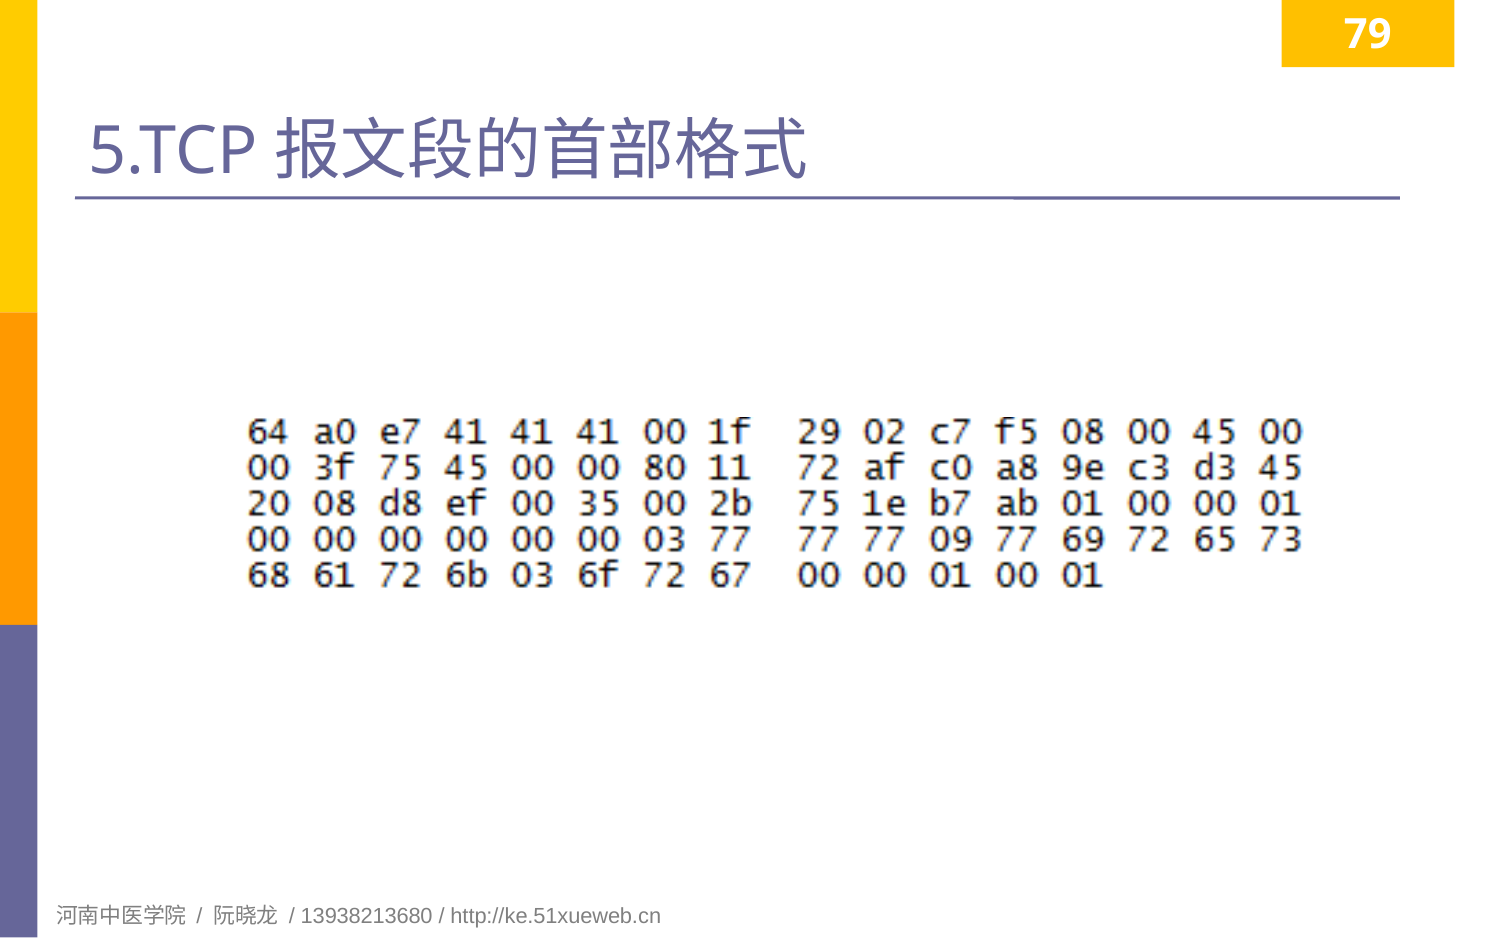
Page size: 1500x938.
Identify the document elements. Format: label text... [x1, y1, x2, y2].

picture [241, 416, 1315, 599]
slide_number 79 [1281, 0, 1455, 68]
title 5.TCP报文段的首部格式 [75, 37, 1425, 194]
